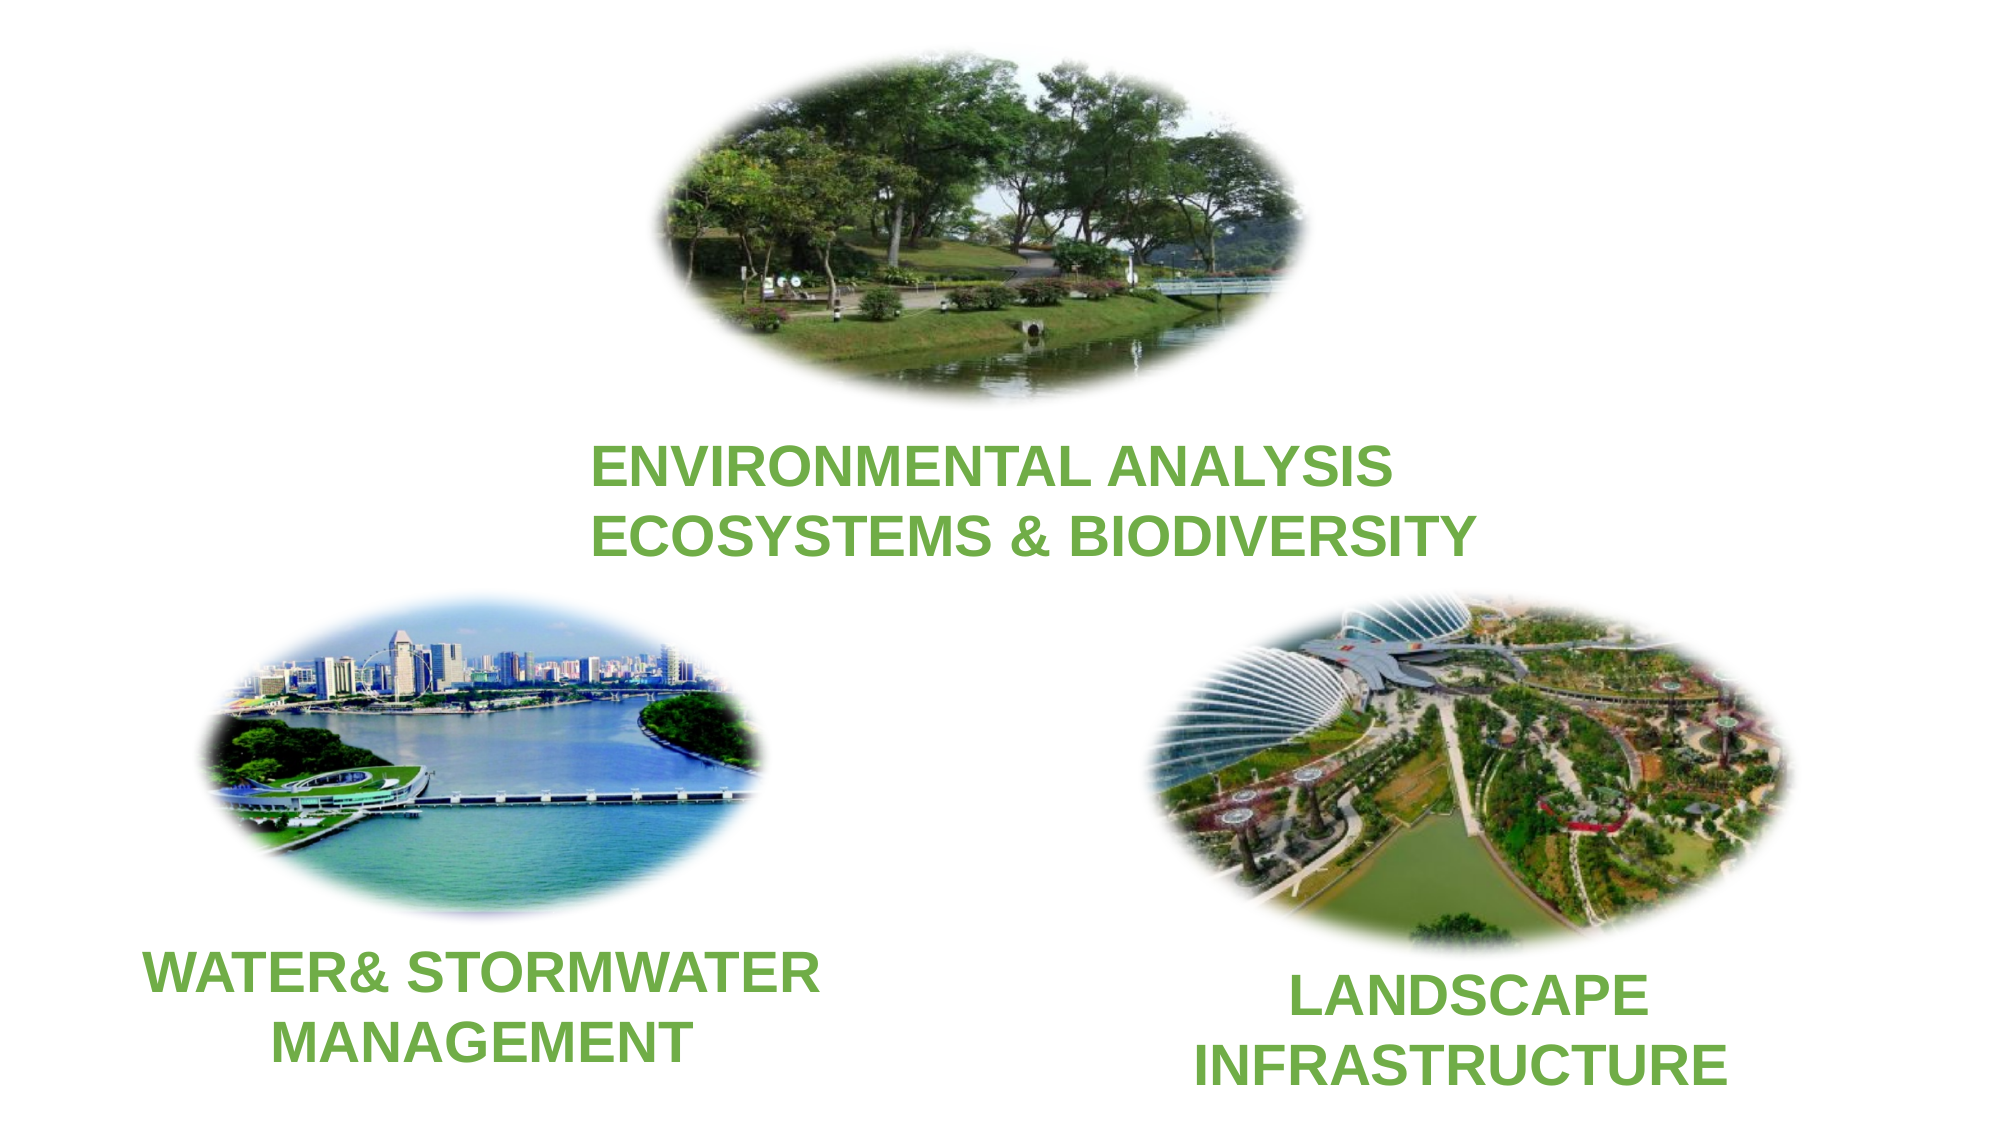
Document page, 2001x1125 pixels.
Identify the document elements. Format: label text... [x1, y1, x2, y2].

picture [1135, 586, 1804, 962]
text_box ENVIRONMENTAL ANALYSIS ECOSYSTEMS & BIODIVERSITY [575, 420, 1524, 576]
picture [642, 41, 1319, 412]
picture [188, 586, 776, 927]
text_box LANDSCAPE INFRASTRUCTURE [995, 949, 1944, 1105]
text_box WATER& STORMWATER MANAGEMENT [54, 926, 910, 1082]
